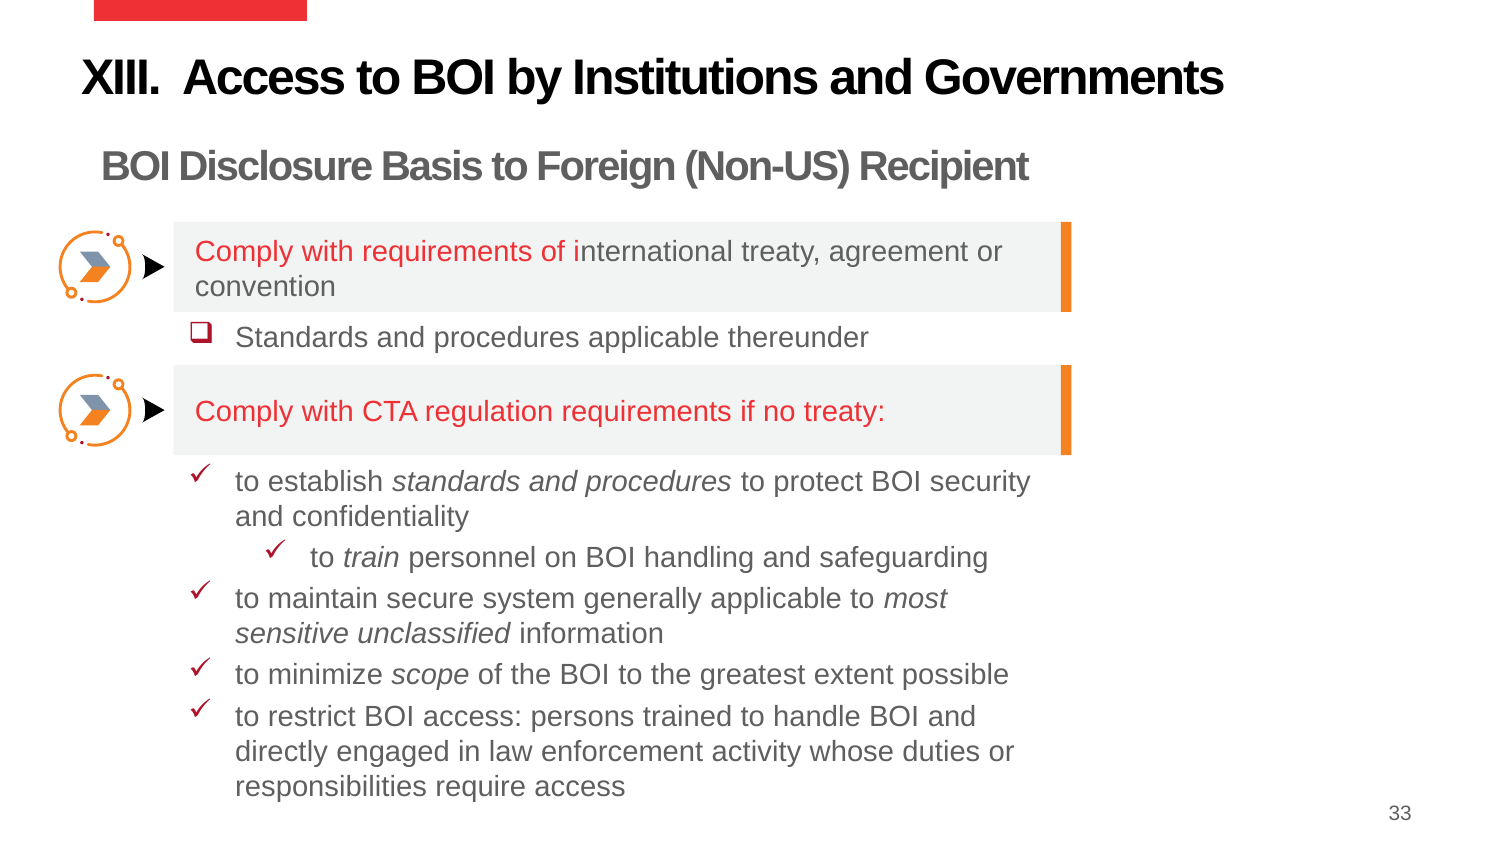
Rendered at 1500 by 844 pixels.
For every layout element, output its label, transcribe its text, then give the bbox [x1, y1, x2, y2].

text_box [49, 221, 1072, 363]
title BOI Disclosure Basis to Foreign (Non-US) Recipient [100, 144, 1420, 220]
text_box XIII. Access to BOI by Institutions and Governments [81, 51, 1400, 126]
slide_number 33 [1278, 795, 1412, 829]
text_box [49, 364, 1076, 814]
